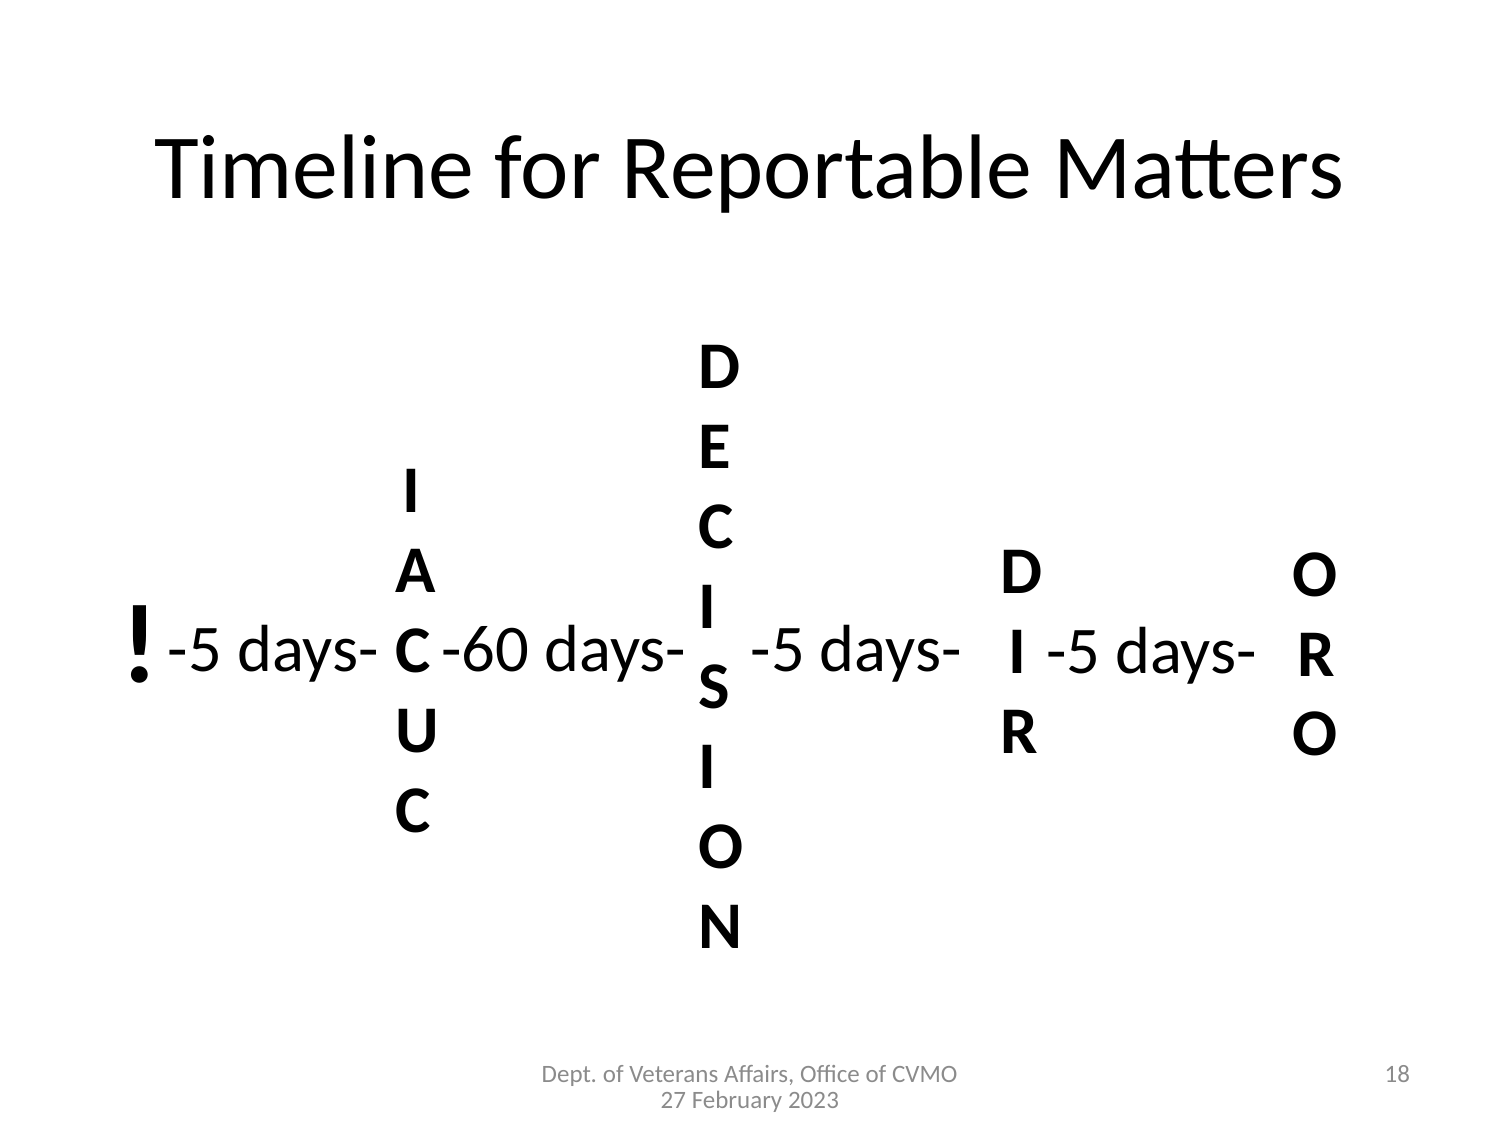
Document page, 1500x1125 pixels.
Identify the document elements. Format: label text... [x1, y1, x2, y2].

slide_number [575, 1079, 925, 1118]
slide_number 18 [1074, 1042, 1425, 1103]
text_box -5 days- [142, 597, 380, 693]
text_box DECISION [683, 314, 747, 970]
text_box DIR [985, 519, 1049, 774]
text_box ! [106, 563, 169, 712]
footer Dept. of Veterans Affairs, Office of CVMO [512, 1042, 988, 1103]
text_box -60 days- [412, 597, 683, 693]
text_box IACUC [380, 438, 443, 853]
title Timeline for Reportable Matters [75, 68, 1425, 256]
text_box ORO [1265, 521, 1367, 777]
text_box -5 days- [725, 597, 985, 693]
text_box -5 days- [1020, 599, 1265, 695]
